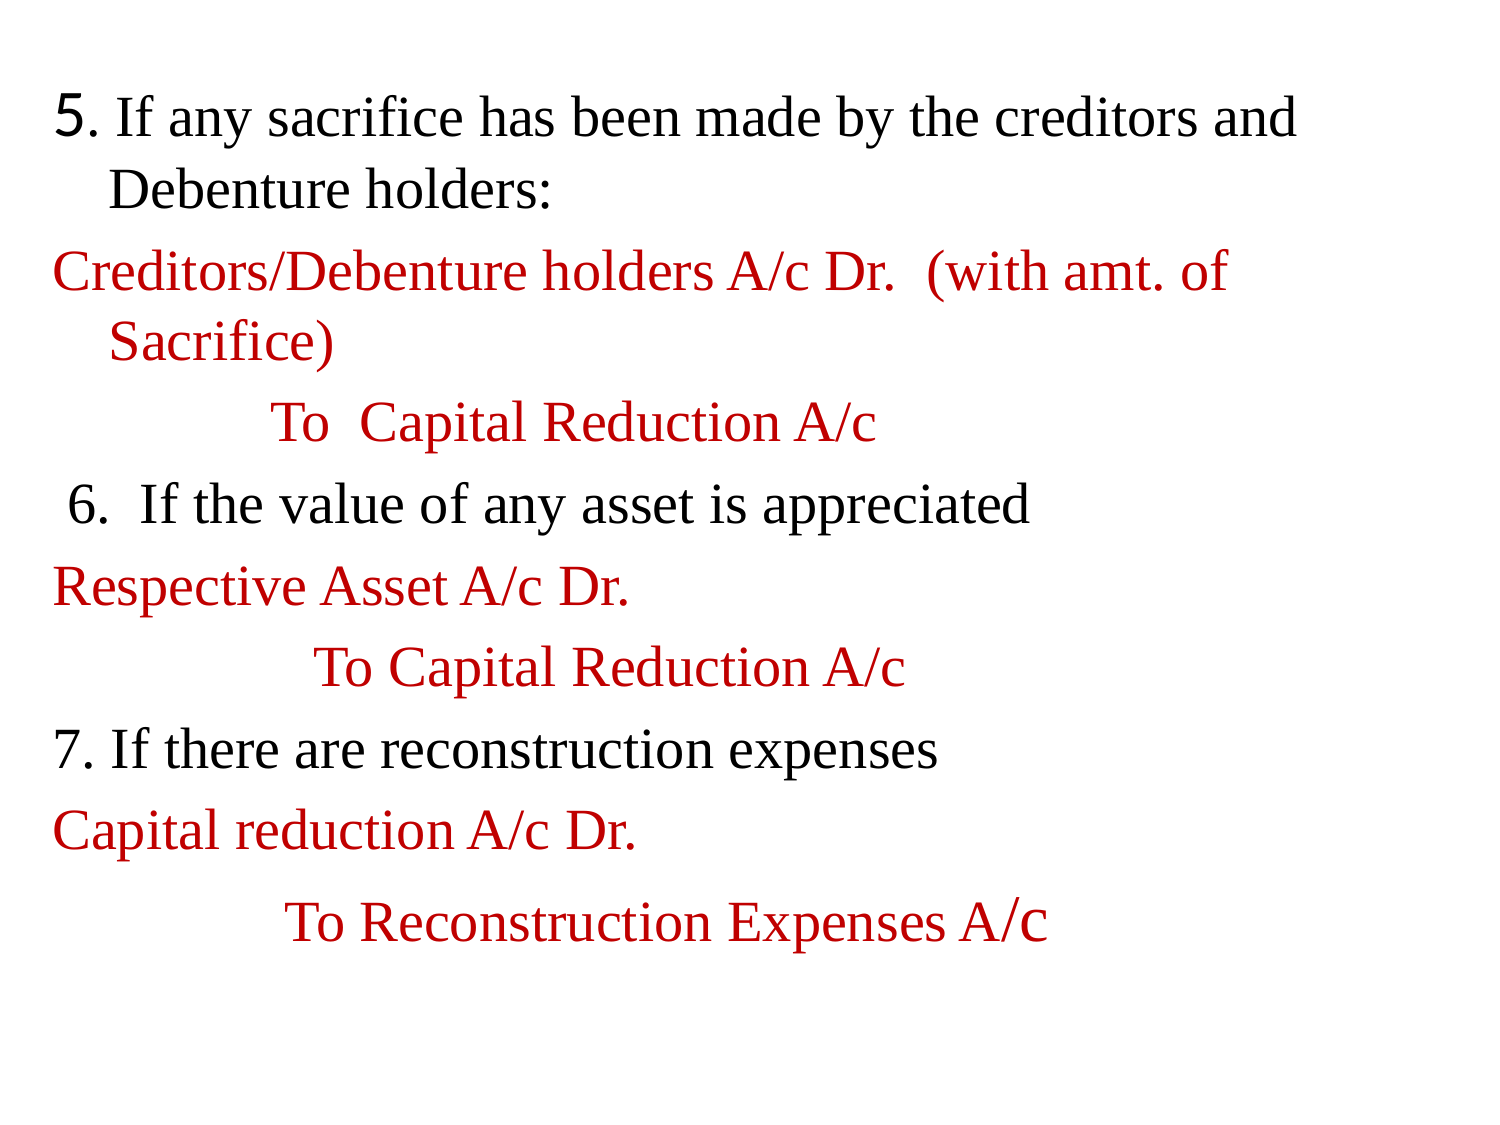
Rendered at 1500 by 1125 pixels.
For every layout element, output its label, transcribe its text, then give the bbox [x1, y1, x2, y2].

list 5. If any sacrifice has been made by the creditors and Debenture holders: Creditors/Debenture holders A/c Dr. (with amt. of Sacrifice) To Capital Reduction A/c 6. If the value of any asset is appreciated Respective Asset A/c Dr. To Capital Reduction A/c 7. If there are reconstruction expenses Capital reduction A/c Dr. To Reconstruction Expenses A/c [37, 62, 1463, 1075]
